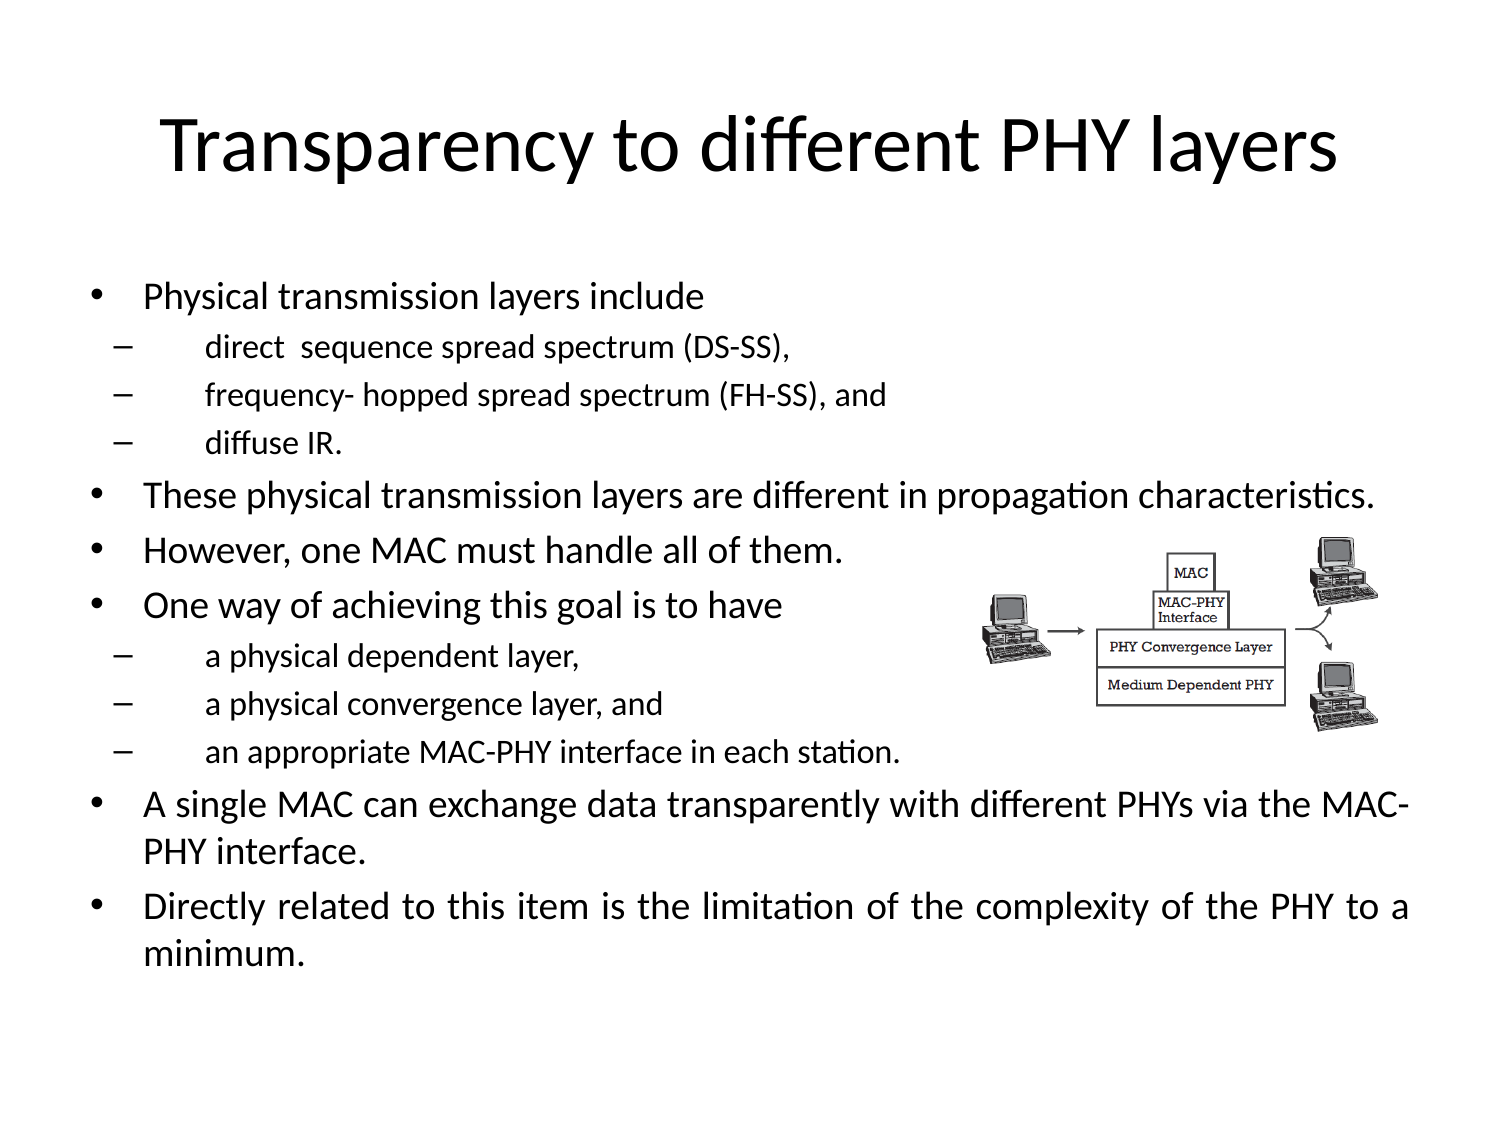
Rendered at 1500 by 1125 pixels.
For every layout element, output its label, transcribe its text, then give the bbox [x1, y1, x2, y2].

picture [962, 524, 1394, 737]
title Transparency to different PHY layers [75, 45, 1425, 233]
list Physical transmission layers include direct sequence spread spectrum (DS-SS), frequency- hopped spread spectrum (FH-SS), and diffuse IR. These physical transmission layers are different in propagation characteristics. However, one MAC must handle all of them. One way of achieving this goal is to have a physical dependent layer, a physical convergence layer, and an appropriate MAC-PHY interface in each station. A single MAC can exchange data transparently with different PHYs via the MAC-PHY interface. Directly related to this item is the limitation of the complexity of the PHY to a minimum. [75, 262, 1425, 1005]
